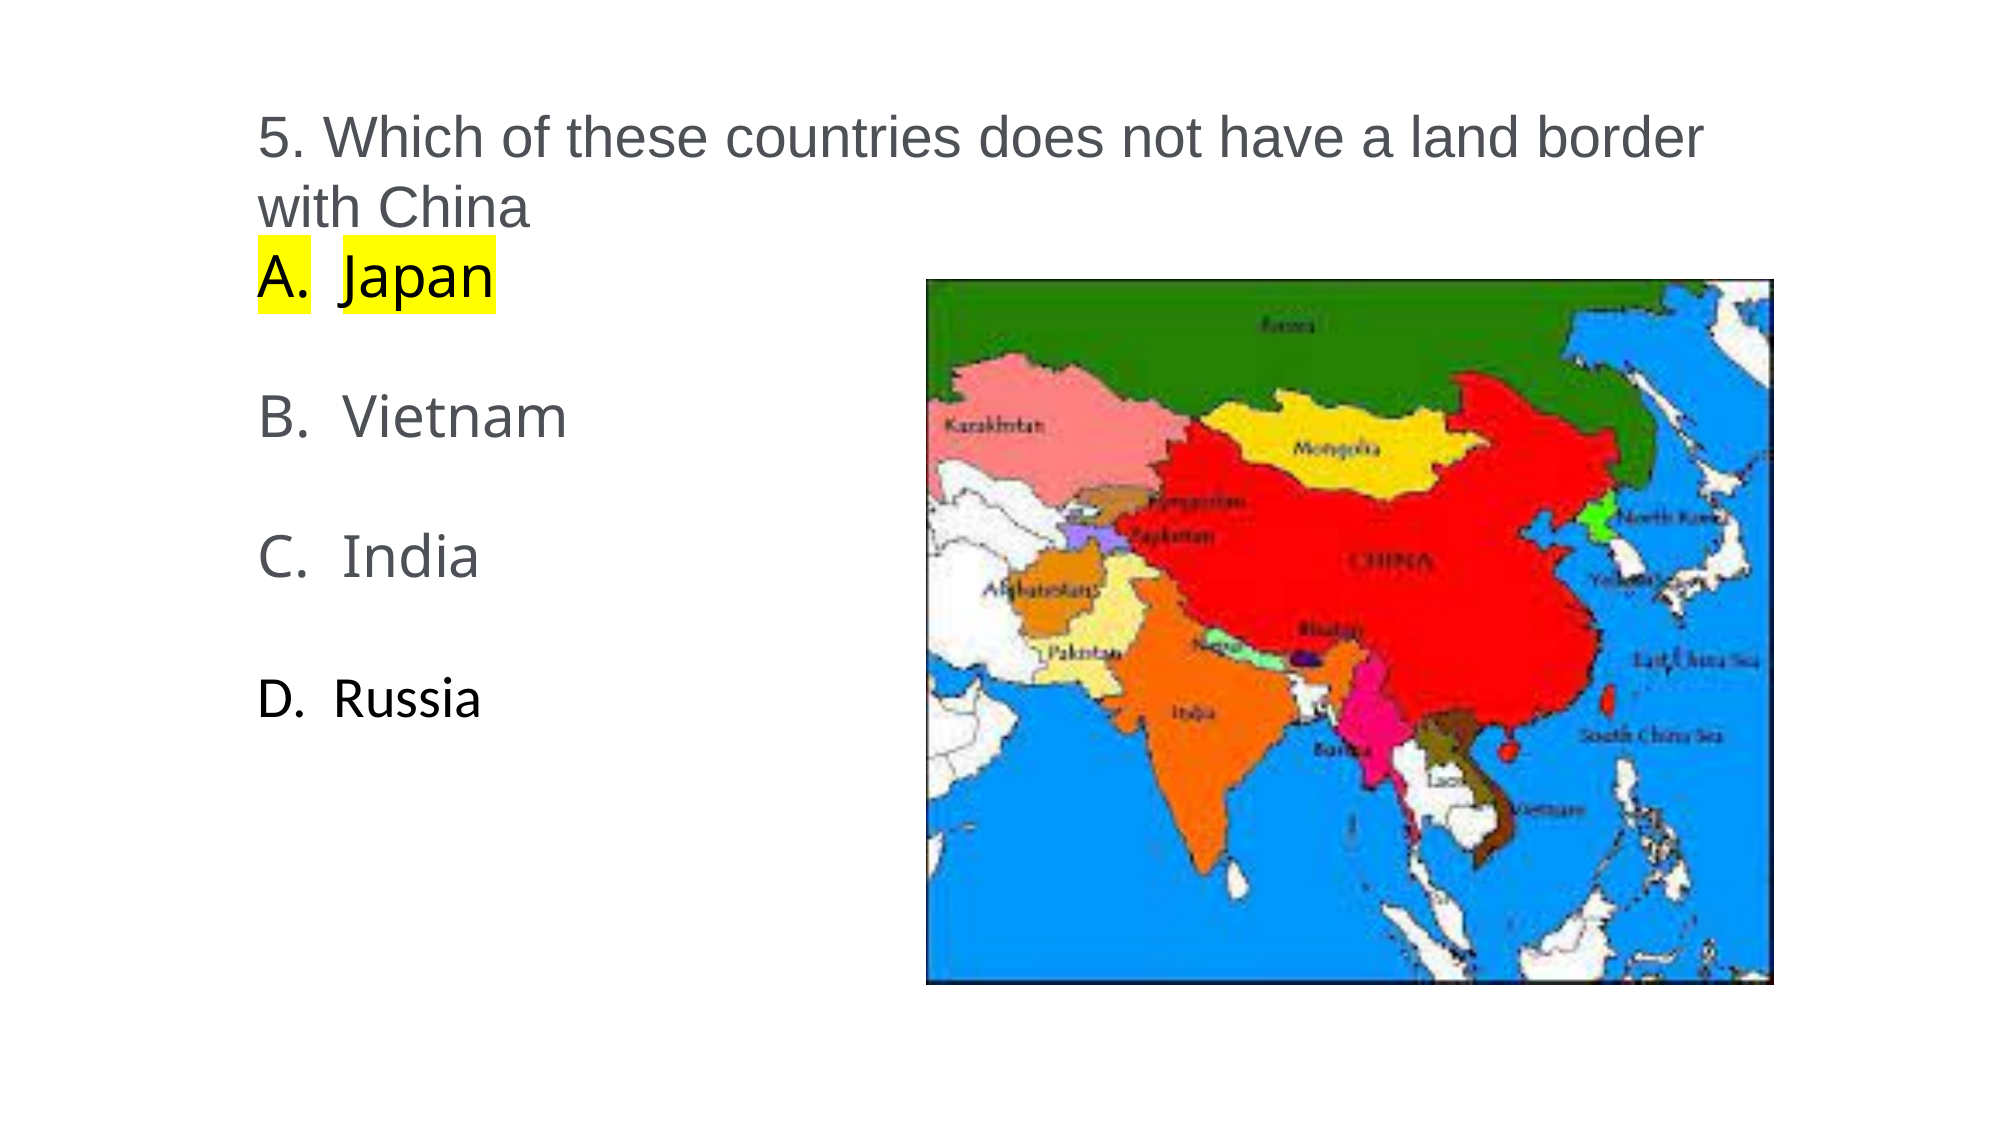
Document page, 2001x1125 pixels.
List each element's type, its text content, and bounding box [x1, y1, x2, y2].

text_box 5. Which of these countries does not have a land border with China Japan Vietnam India D. Russia [243, 91, 1747, 737]
picture [926, 279, 1774, 985]
